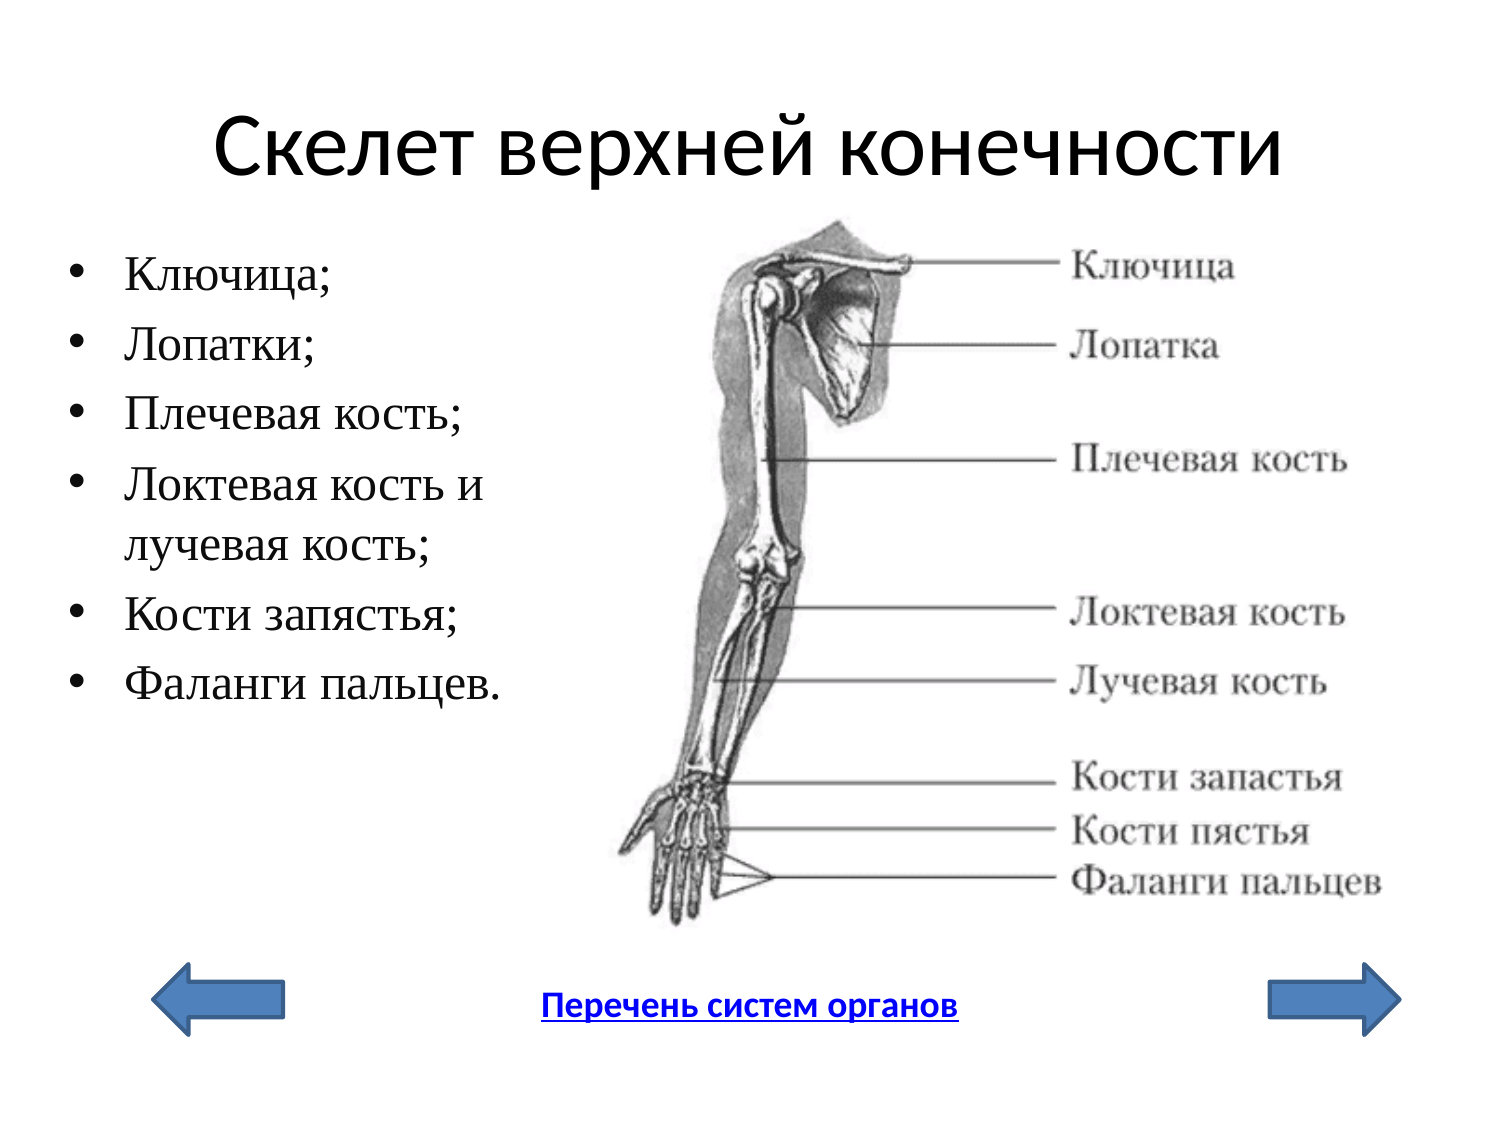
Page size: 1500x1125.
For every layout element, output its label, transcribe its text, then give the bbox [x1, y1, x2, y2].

picture [590, 196, 1406, 944]
title Скелет верхней конечности [75, 45, 1425, 233]
text_box [150, 962, 286, 1037]
list Ключица; Лопатки; Плечевая кость; Локтевая кость и лучевая кость; Кости запястья; Фаланги пальцев. [53, 232, 525, 811]
text_box [1267, 962, 1402, 1037]
text_box Перечень систем органов [526, 972, 974, 1032]
